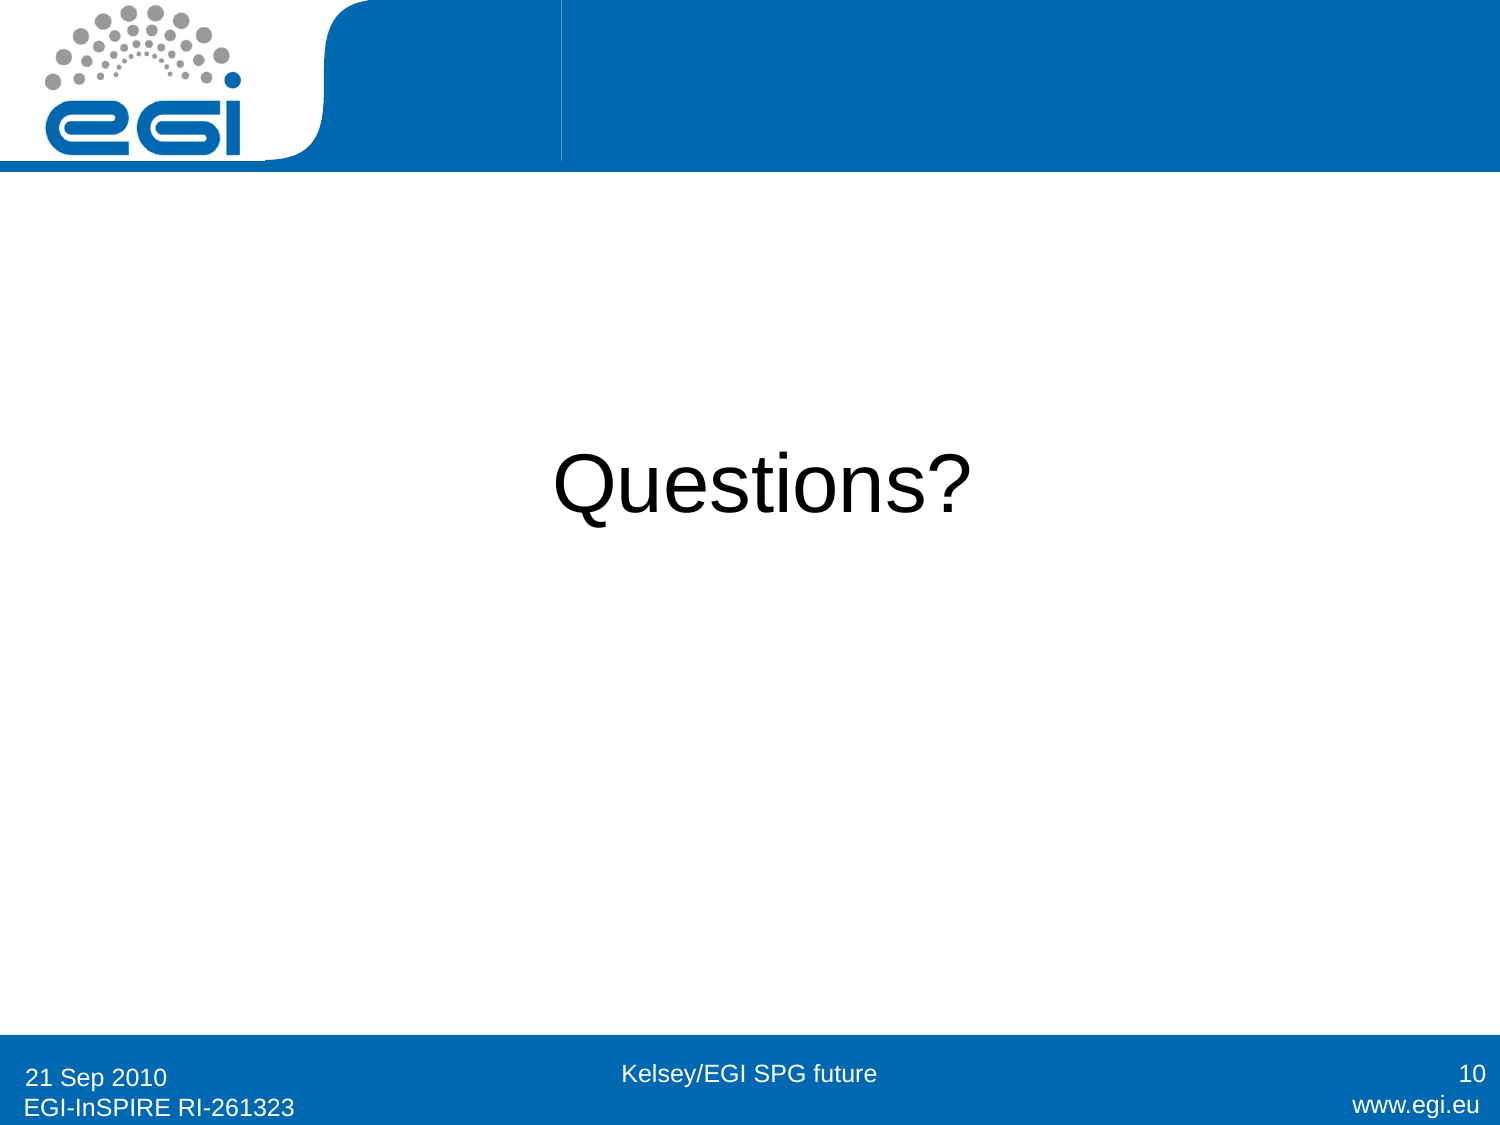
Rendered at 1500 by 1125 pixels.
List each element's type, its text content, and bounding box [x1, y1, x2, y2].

picture [0, 0, 265, 161]
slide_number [10, 1046, 361, 1106]
slide_number 10 [1151, 1042, 1500, 1103]
list Questions? [100, 231, 1425, 975]
footer Kelsey/EGI SPG future [512, 1042, 988, 1103]
